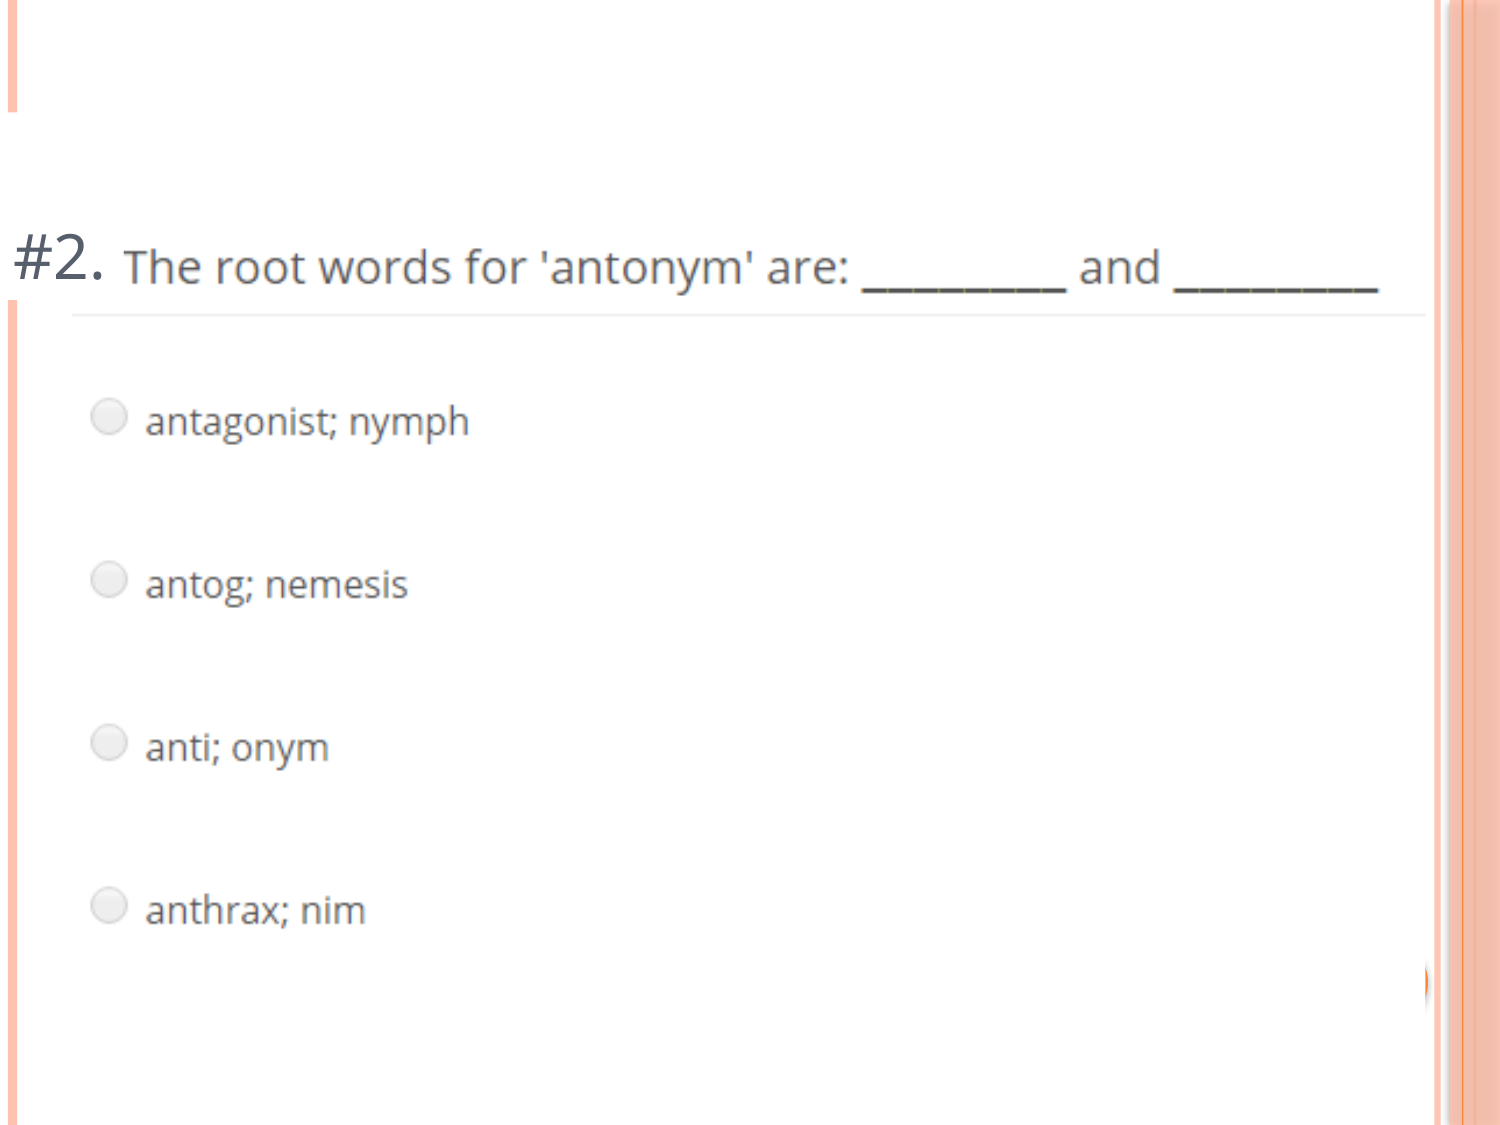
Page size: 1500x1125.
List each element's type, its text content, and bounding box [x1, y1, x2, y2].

title #2. [0, 112, 124, 300]
picture [25, 224, 1426, 1101]
